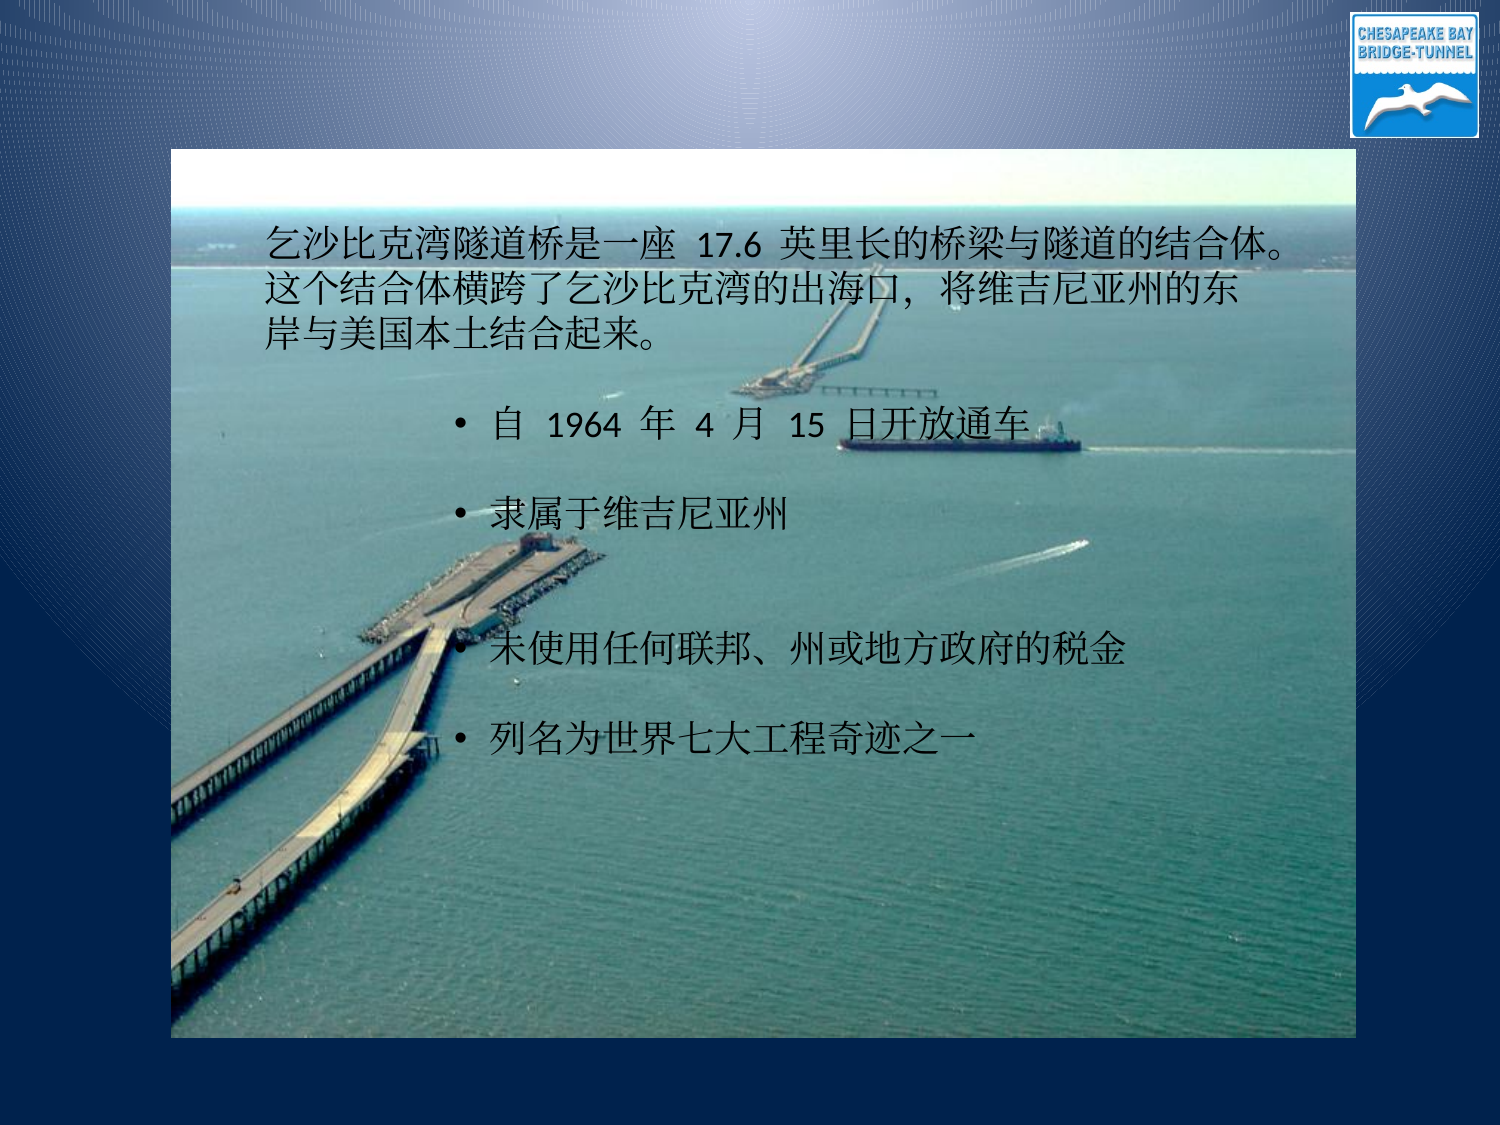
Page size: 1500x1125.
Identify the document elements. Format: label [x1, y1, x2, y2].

picture [1350, 12, 1479, 138]
picture [171, 149, 1356, 1038]
